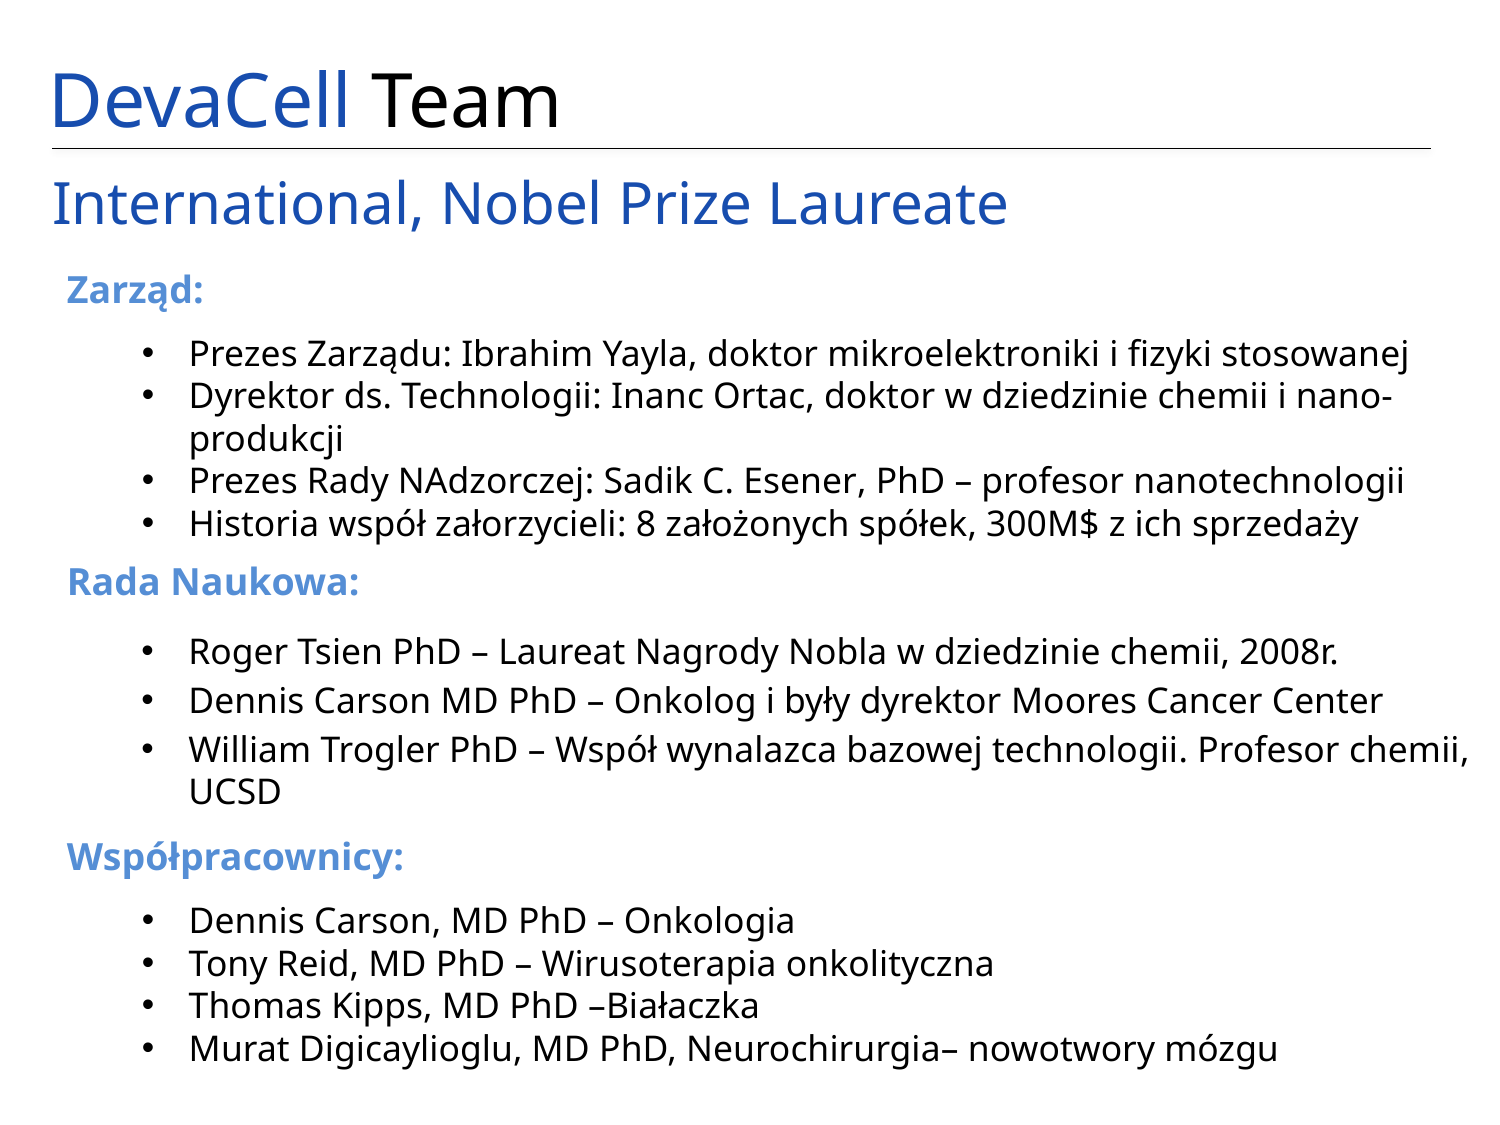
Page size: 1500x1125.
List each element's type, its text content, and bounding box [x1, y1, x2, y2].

text_box International, Nobel Prize Laureate [52, 166, 1500, 258]
list DevaCell Team [33, 68, 1309, 150]
text_box Zarząd: Prezes Zarządu: Ibrahim Yayla, doktor mikroelektroniki i fizyki stosowanej Dyrektor ds. Technologii: Inanc Ortac, doktor w dziedzinie chemii i nano-produkcji Prezes Rady NAdzorczej: Sadik C. Esener, PhD – profesor nanotechnologii Historia współ załorzycieli: 8 założonych spółek, 300M$ z ich sprzedaży Rada Naukowa: Roger Tsien PhD – Laureat Nagrody Nobla w dziedzinie chemii, 2008r. Dennis Carson MD PhD – Onkolog i były dyrektor Moores Cancer Center William Trogler PhD – Współ wynalazca bazowej technologii. Profesor chemii, UCSD Współpracownicy: Dennis Carson, MD PhD – Onkologia Tony Reid, MD PhD – Wirusoterapia onkolityczna Thomas Kipps, MD PhD –Białaczka Murat Digicaylioglu, MD PhD, Neurochirurgia– nowotwory mózgu [52, 258, 1500, 1125]
